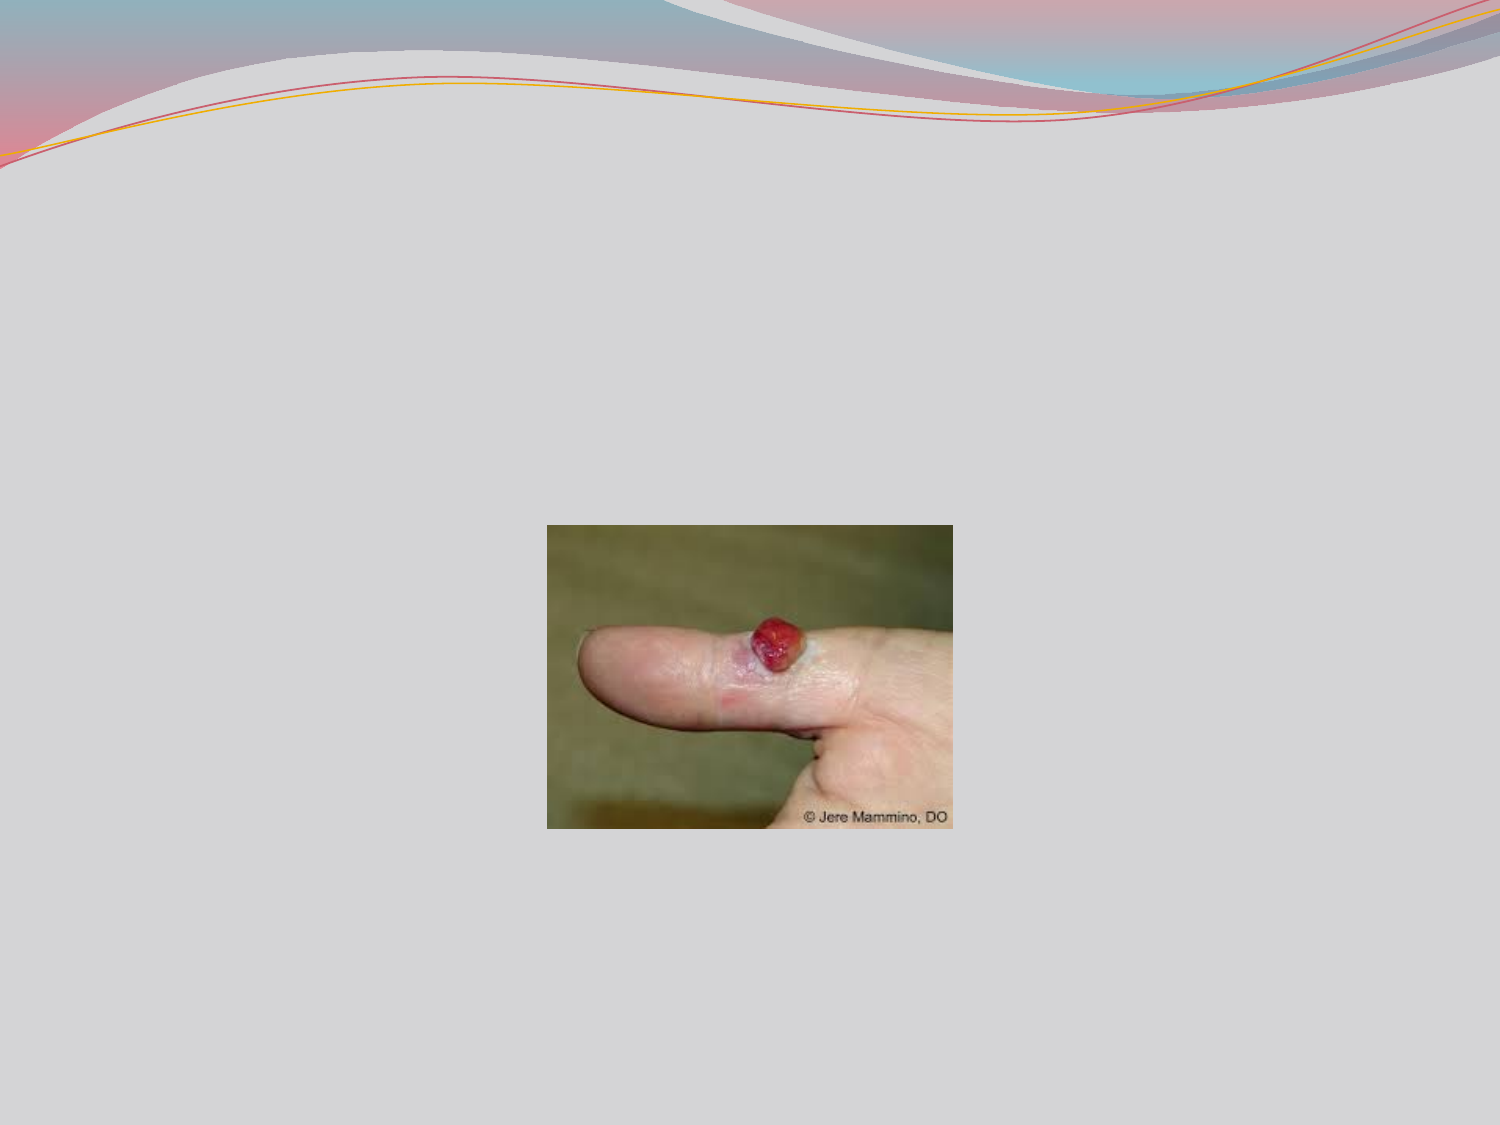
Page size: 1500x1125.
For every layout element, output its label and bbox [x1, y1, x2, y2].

list [547, 525, 953, 830]
